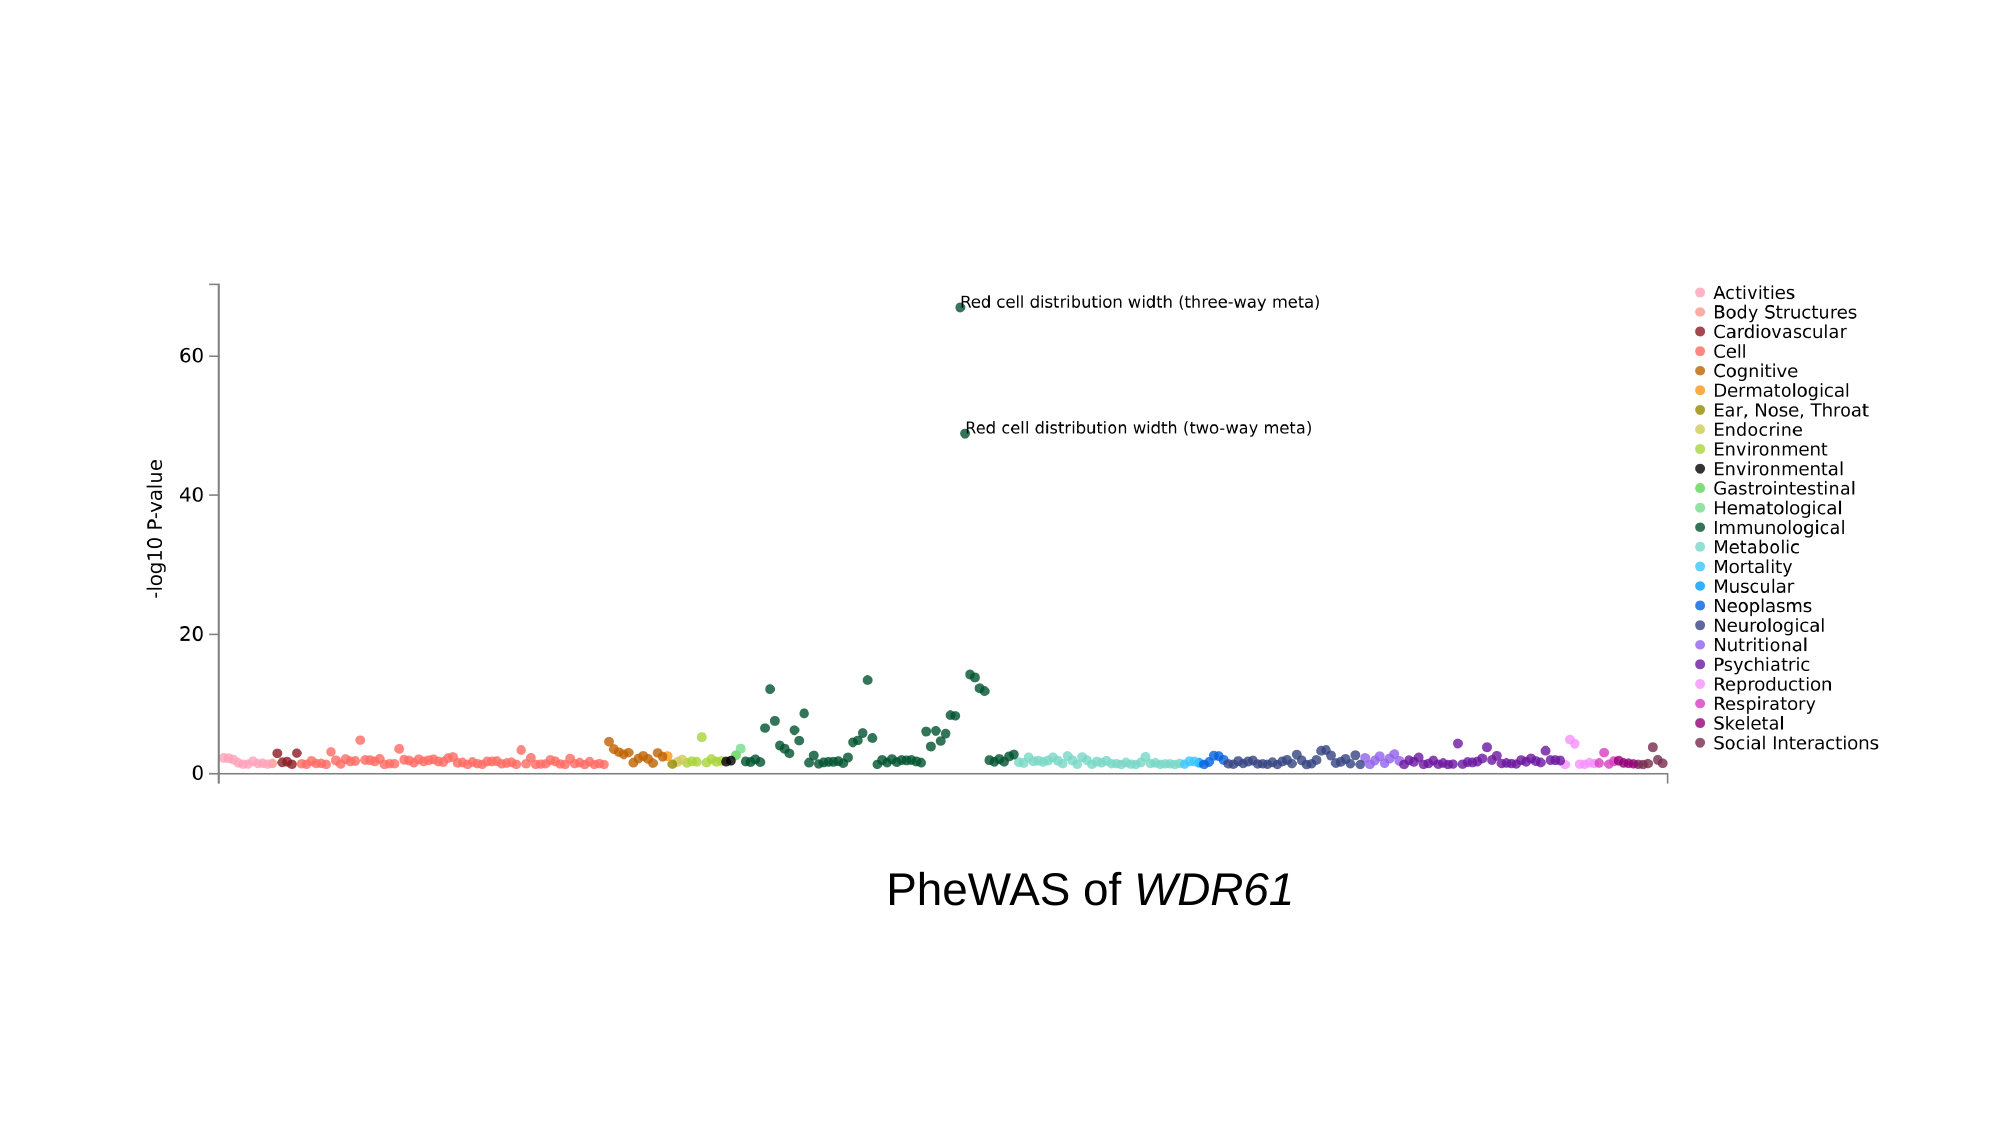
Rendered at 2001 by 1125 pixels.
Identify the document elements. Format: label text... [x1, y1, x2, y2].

picture [88, 234, 1912, 807]
text_box PheWAS of WDR61 [793, 852, 1387, 923]
